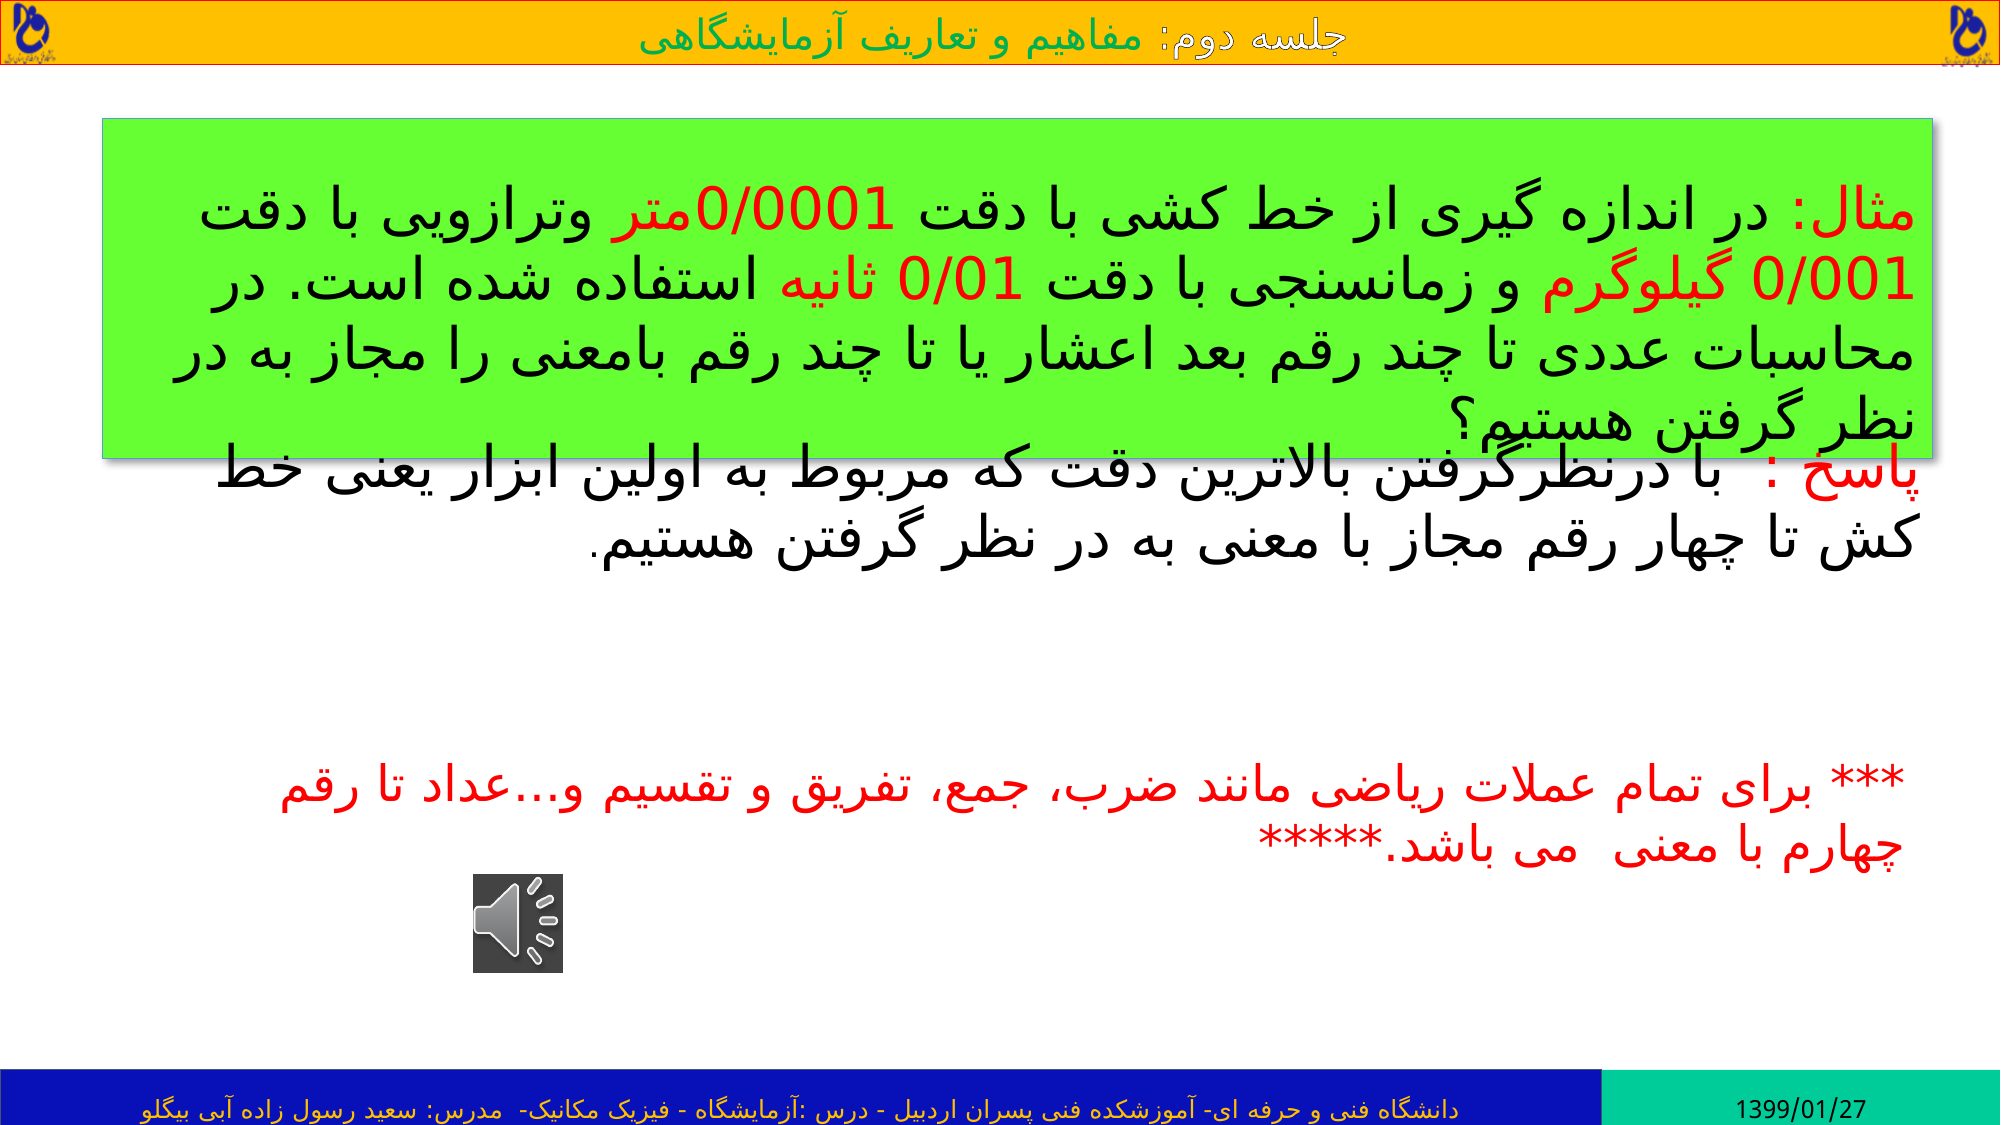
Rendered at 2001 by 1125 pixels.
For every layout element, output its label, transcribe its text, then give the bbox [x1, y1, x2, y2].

text_box *** برای تمام عملات ریاضی مانند ضرب، جمع، تفریق و تقسیم و...عداد تا رقم چهارم با معنی می باشد.***** [189, 743, 1922, 924]
picture [1932, 0, 2000, 76]
footer دانشگاه فنی و حرفه ای- آموزشکده فنی پسران اردبیل - درس :آزمایشگاه - فیزیک مکانیک- مدرس: سعید رسول زاده آبی بیگلو [0, 1069, 1602, 1125]
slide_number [1602, 1069, 2000, 1125]
text_box جلسه دوم: مفاهیم و تعاریف آزمایشگاهی [63, 0, 1932, 65]
picture [472, 873, 564, 974]
picture [0, 0, 63, 74]
text_box مثال: در اندازه گیری از خط کشی با دقت 0/0001متر وترازویی با دقت 0/001 گیلوگرم و زمانسنجی با دقت 0/01 ثانیه استفاده شده است. در محاسبات عددی تا چند رقم بعد اعشار یا تا چند رقم بامعنی را مجاز به در نظر گرفتن هستیم؟ [102, 118, 1933, 421]
text_box پاسخ : با درنظرگرفتن بالاترین دقت که مربوط به اولین ابزار یعنی خط کش تا چهار رقم مجاز با معنی به در نظر گرفتن هستیم. [102, 421, 1936, 576]
